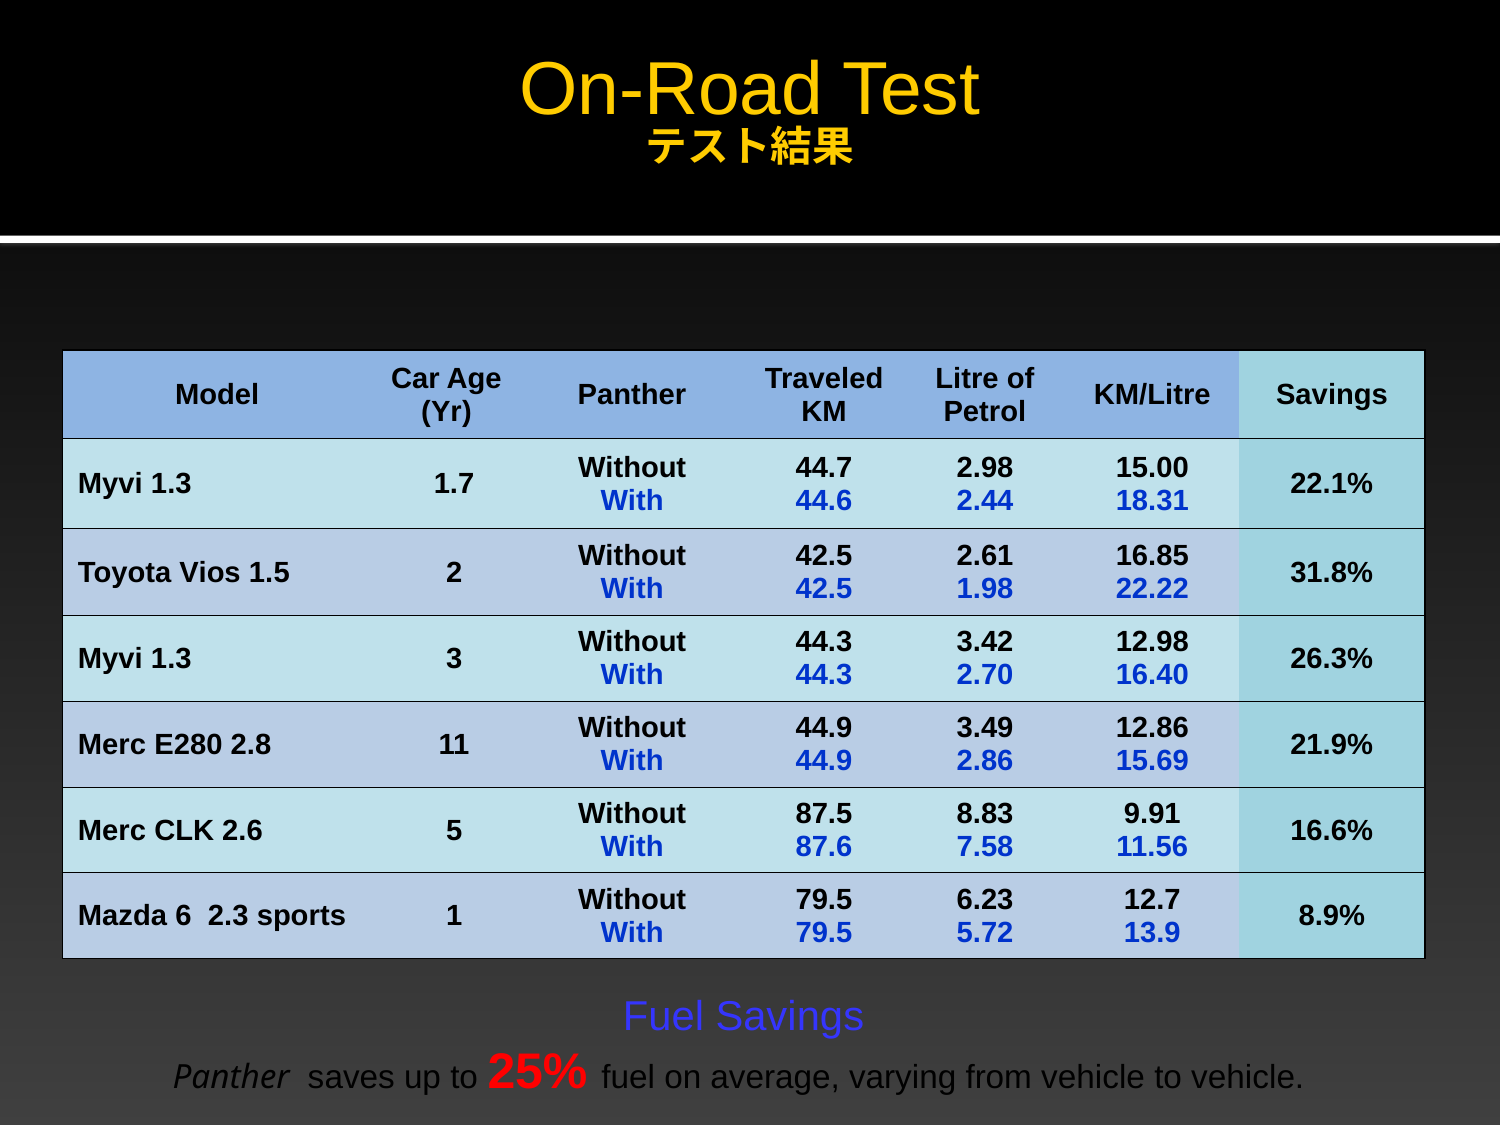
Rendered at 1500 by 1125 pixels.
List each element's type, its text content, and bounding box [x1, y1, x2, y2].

table_cell 16.6% [1239, 788, 1424, 872]
table_cell 6.23 5.72 [905, 873, 1066, 958]
table_cell 12.86 15.69 [1066, 702, 1239, 787]
table_cell 79.5 79.5 [744, 873, 905, 958]
table_cell 5 [372, 788, 521, 872]
table_cell 12.7 13.9 [1066, 873, 1239, 958]
table_cell Merc E280 2.8 [63, 702, 372, 787]
table_cell 42.5 42.5 [744, 529, 905, 615]
table_cell 1 [372, 873, 521, 958]
table_cell Toyota Vios 1.5 [63, 529, 372, 615]
text_box Fuel Savings Panther saves up to 25% fuel on average, varying from vehicle to vehicle. [62, 981, 1425, 1107]
table_cell 22.1% [1239, 439, 1424, 528]
table_header Savings [1239, 351, 1424, 438]
table_cell 87.5 87.6 [744, 788, 905, 872]
table_cell Without With [521, 873, 744, 958]
table_cell 16.85 22.22 [1066, 529, 1239, 615]
table_cell 8.9% [1239, 873, 1424, 958]
text_box On-Road Test テスト結果 [74, 49, 1425, 200]
table_cell 9.91 11.56 [1066, 788, 1239, 872]
table_cell Without With [521, 616, 744, 701]
table_cell 3.49 2.86 [905, 702, 1066, 787]
table_cell 8.83 7.58 [905, 788, 1066, 872]
table_cell 2.98 2.44 [905, 439, 1066, 528]
table_cell 26.3% [1239, 616, 1424, 701]
table_cell Myvi 1.3 [63, 439, 372, 528]
table_cell Without With [521, 439, 744, 528]
table_header Litre of Petrol [905, 351, 1066, 438]
table_cell Mazda 6 2.3 sports [63, 873, 372, 958]
table_cell 2.61 1.98 [905, 529, 1066, 615]
table_cell Without With [521, 529, 744, 615]
table_cell 15.00 18.31 [1066, 439, 1239, 528]
table_cell 21.9% [1239, 702, 1424, 787]
table_header Traveled KM [744, 351, 905, 438]
table_cell 3 [372, 616, 521, 701]
table_cell 31.8% [1239, 529, 1424, 615]
table_cell 11 [372, 702, 521, 787]
table_header Model [63, 351, 372, 438]
table_cell Myvi 1.3 [63, 616, 372, 701]
table_cell 2 [372, 529, 521, 615]
table_cell 44.3 44.3 [744, 616, 905, 701]
table_header Panther [521, 351, 744, 438]
table_cell Without With [521, 788, 744, 872]
table_cell 44.7 44.6 [744, 439, 905, 528]
table_cell Merc CLK 2.6 [63, 788, 372, 872]
table_header KM/Litre [1066, 351, 1239, 438]
table_cell 12.98 16.40 [1066, 616, 1239, 701]
table_cell 3.42 2.70 [905, 616, 1066, 701]
table_header Car Age (Yr) [372, 351, 521, 438]
table_cell 44.9 44.9 [744, 702, 905, 787]
table_cell Without With [521, 702, 744, 787]
table_cell 1.7 [372, 439, 521, 528]
